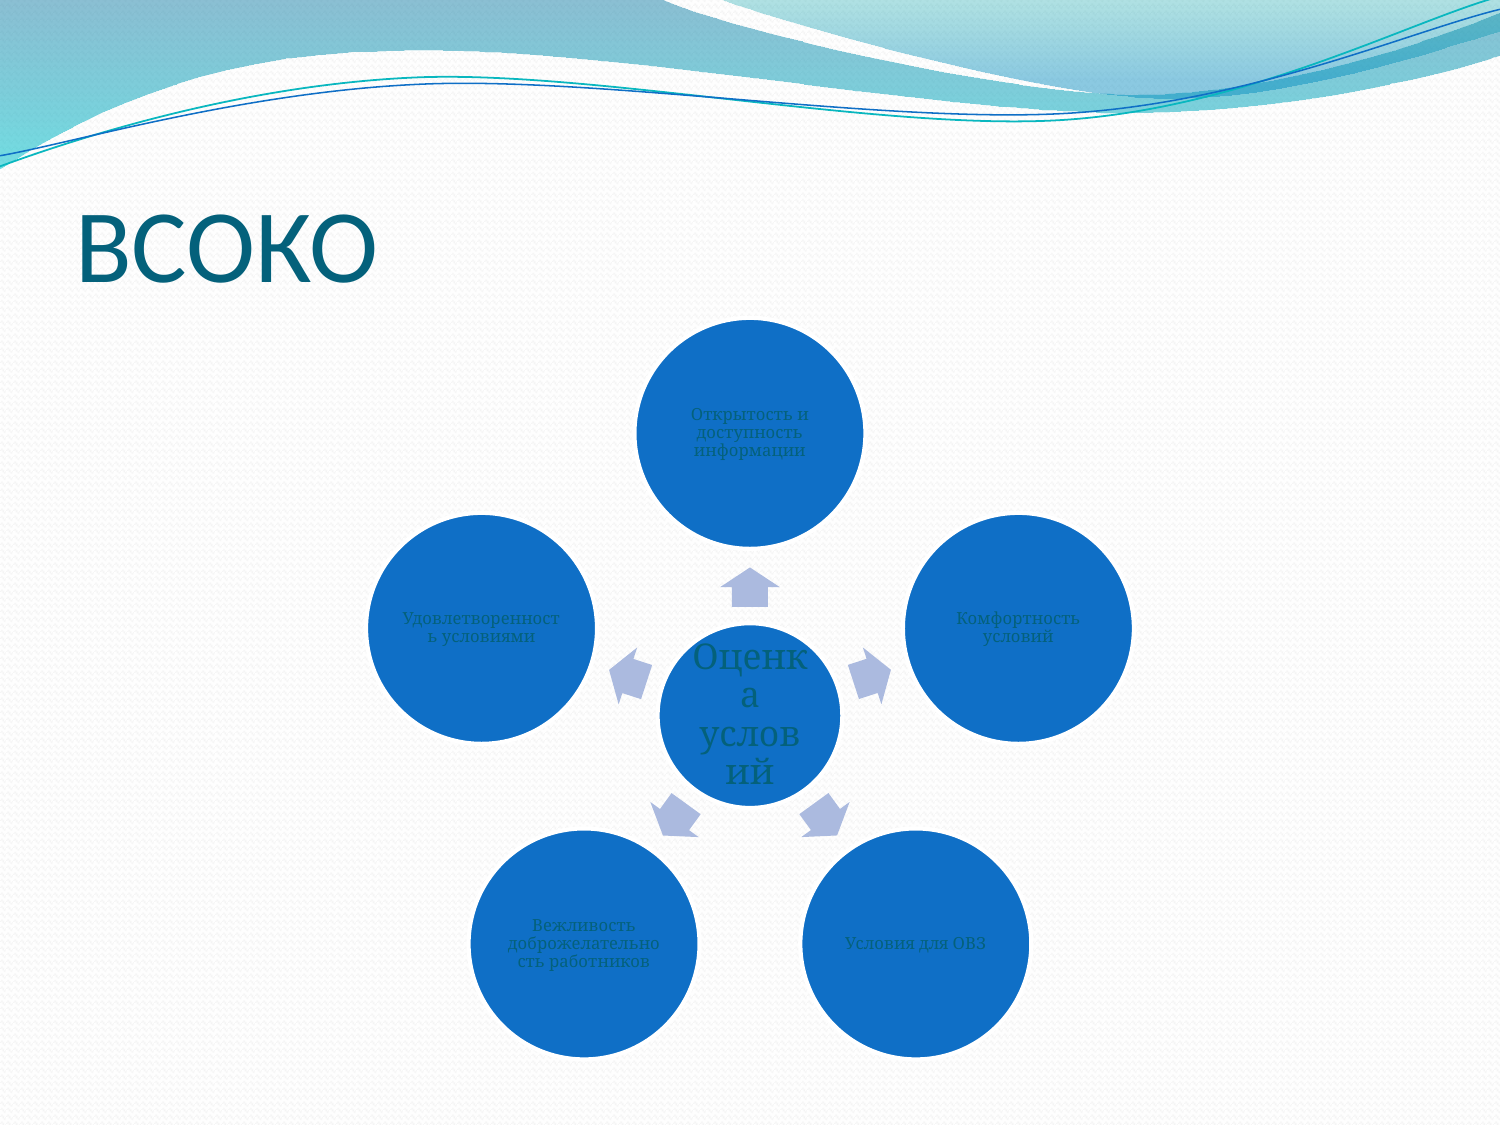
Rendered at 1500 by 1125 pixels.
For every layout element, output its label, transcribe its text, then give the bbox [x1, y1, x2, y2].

title ВСОКО [75, 115, 1425, 303]
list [74, 317, 1426, 1038]
